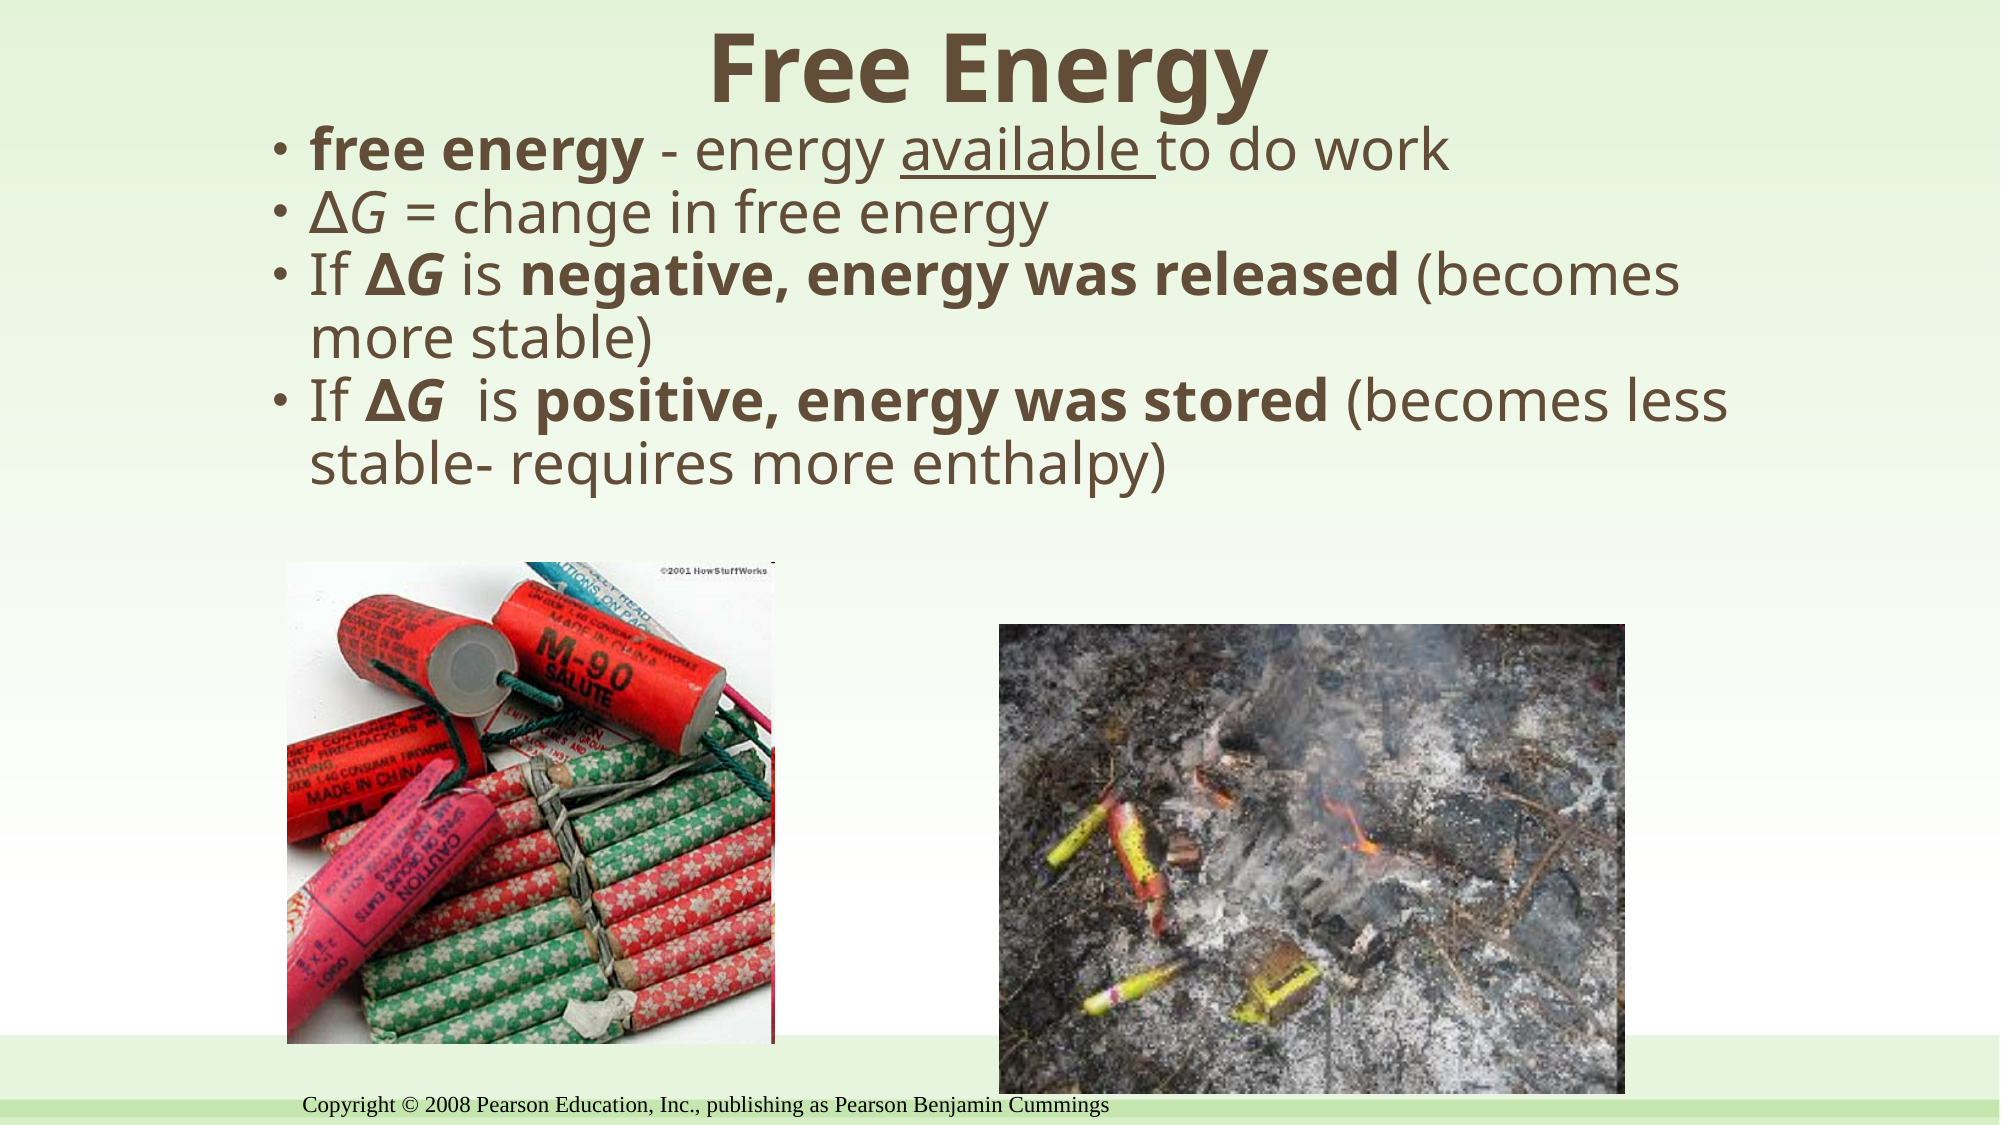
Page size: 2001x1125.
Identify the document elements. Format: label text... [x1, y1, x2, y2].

list free energy - energy available to do work ∆G = change in free energy If ∆G is negative, energy was released (becomes more stable) If ∆G is positive, energy was stored (becomes less stable- requires more enthalpy) [249, 112, 1750, 653]
title Free Energy [287, 12, 1688, 112]
picture [999, 624, 1625, 1094]
picture [287, 562, 775, 1044]
text_box Copyright © 2008 Pearson Education, Inc., publishing as Pearson Benjamin Cummings [287, 1082, 1188, 1125]
